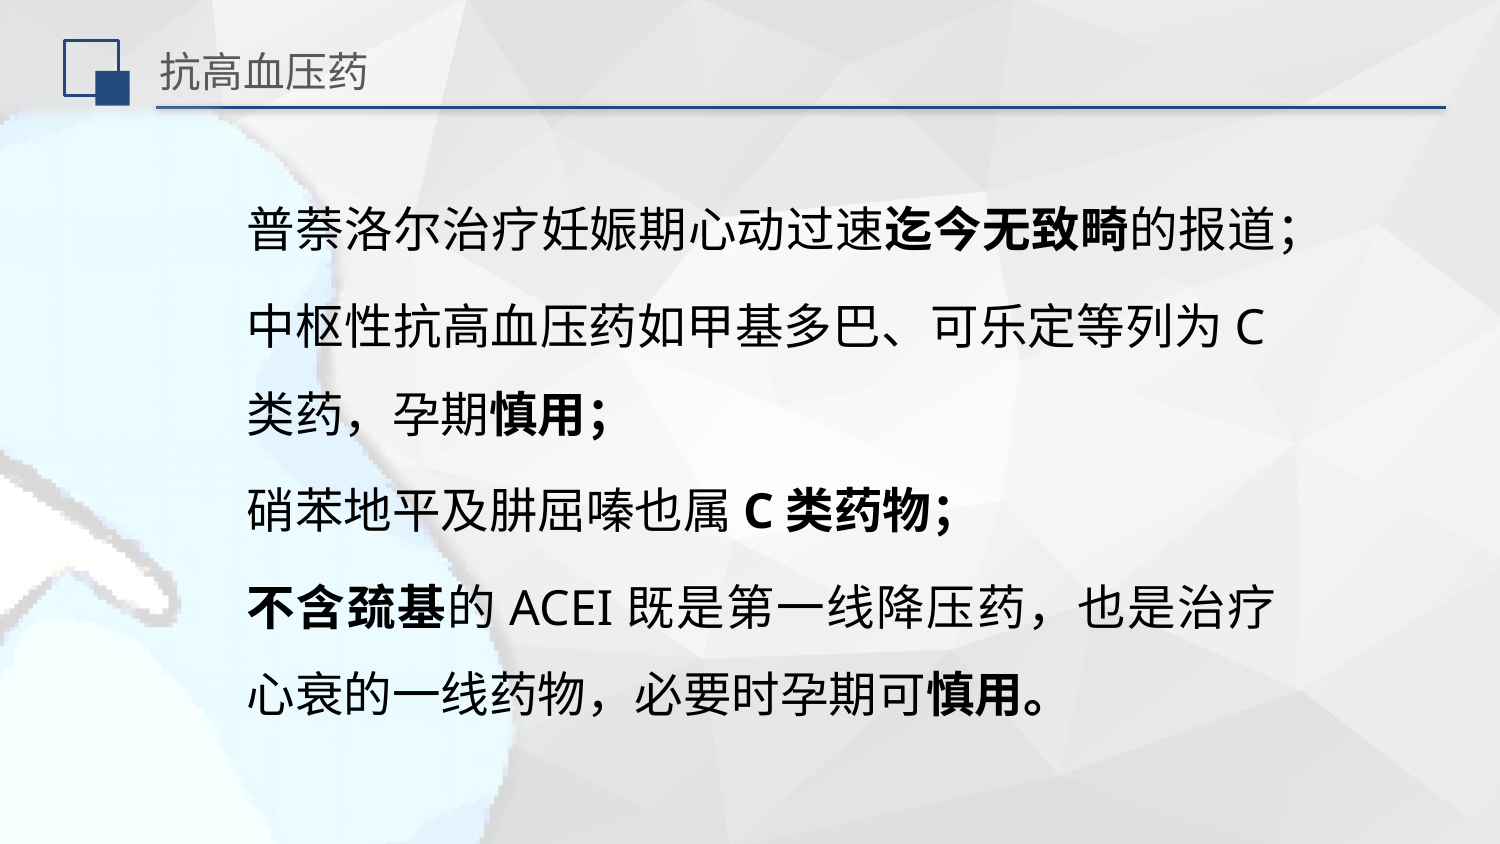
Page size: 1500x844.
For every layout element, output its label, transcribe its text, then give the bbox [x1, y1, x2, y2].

text_box 普萘洛尔治疗妊娠期心动过速迄今无致畸的报道； 中枢性抗高血压药如甲基多巴、可乐定等列为C类药，孕期慎用； 硝苯地平及肼屈嗪也属C类药物； 不含巯基的ACEI既是第一线降压药，也是治疗心衰的一线药物，必要时孕期可慎用。 [529, 161, 1294, 800]
title 抗高血压药 [148, 43, 1117, 99]
picture [0, 0, 1500, 844]
